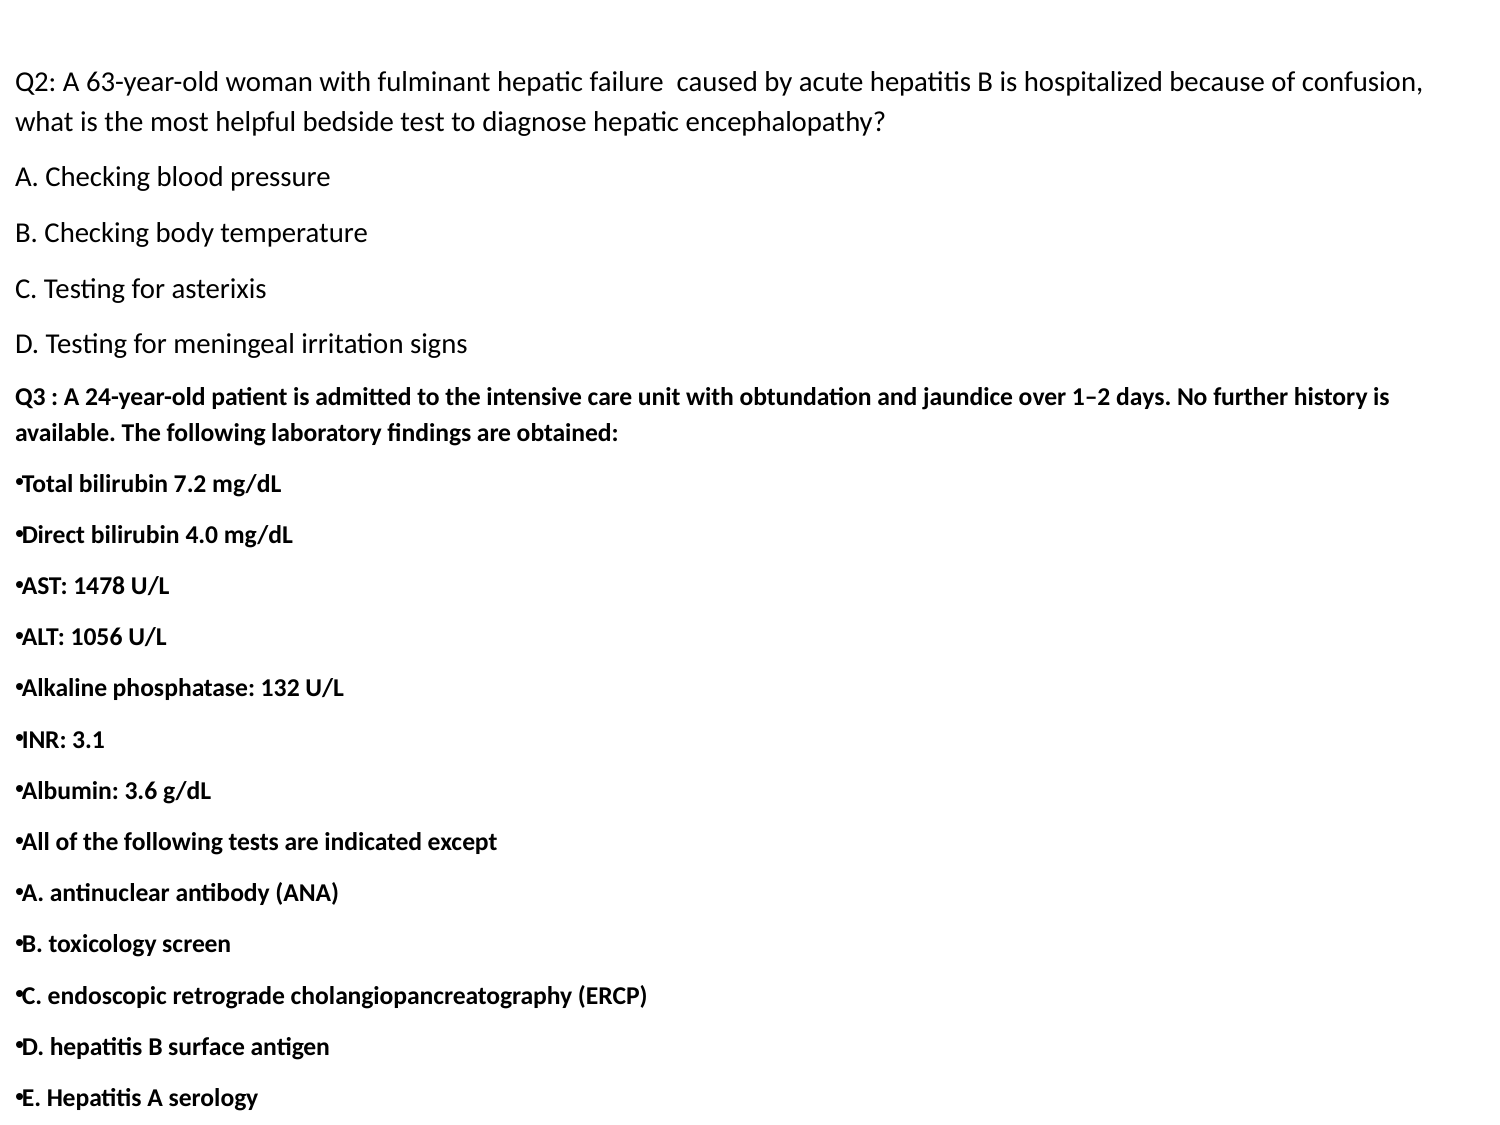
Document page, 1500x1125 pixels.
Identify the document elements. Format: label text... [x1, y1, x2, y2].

list Q2: A 63-year-old woman with fulminant hepatic failure caused by acute hepatitis B is hospitalized because of confusion, what is the most helpful bedside test to diagnose hepatic encephalopathy? A. Checking blood pressure B. Checking body temperature C. Testing for asterixis D. Testing for meningeal irritation signs Q3 : A 24-year-old patient is admitted to the intensive care unit with obtundation and jaundice over 1–2 days. No further history is available. The following laboratory findings are obtained: Total bilirubin 7.2 mg/dL Direct bilirubin 4.0 mg/dL AST: 1478 U/L ALT: 1056 U/L Alkaline phosphatase: 132 U/L INR: 3.1 Albumin: 3.6 g/dL All of the following tests are indicated except A. antinuclear antibody (ANA) B. toxicology screen C. endoscopic retrograde cholangiopancreatography (ERCP) D. hepatitis B surface antigen E. Hepatitis A serology [0, 50, 1500, 1125]
